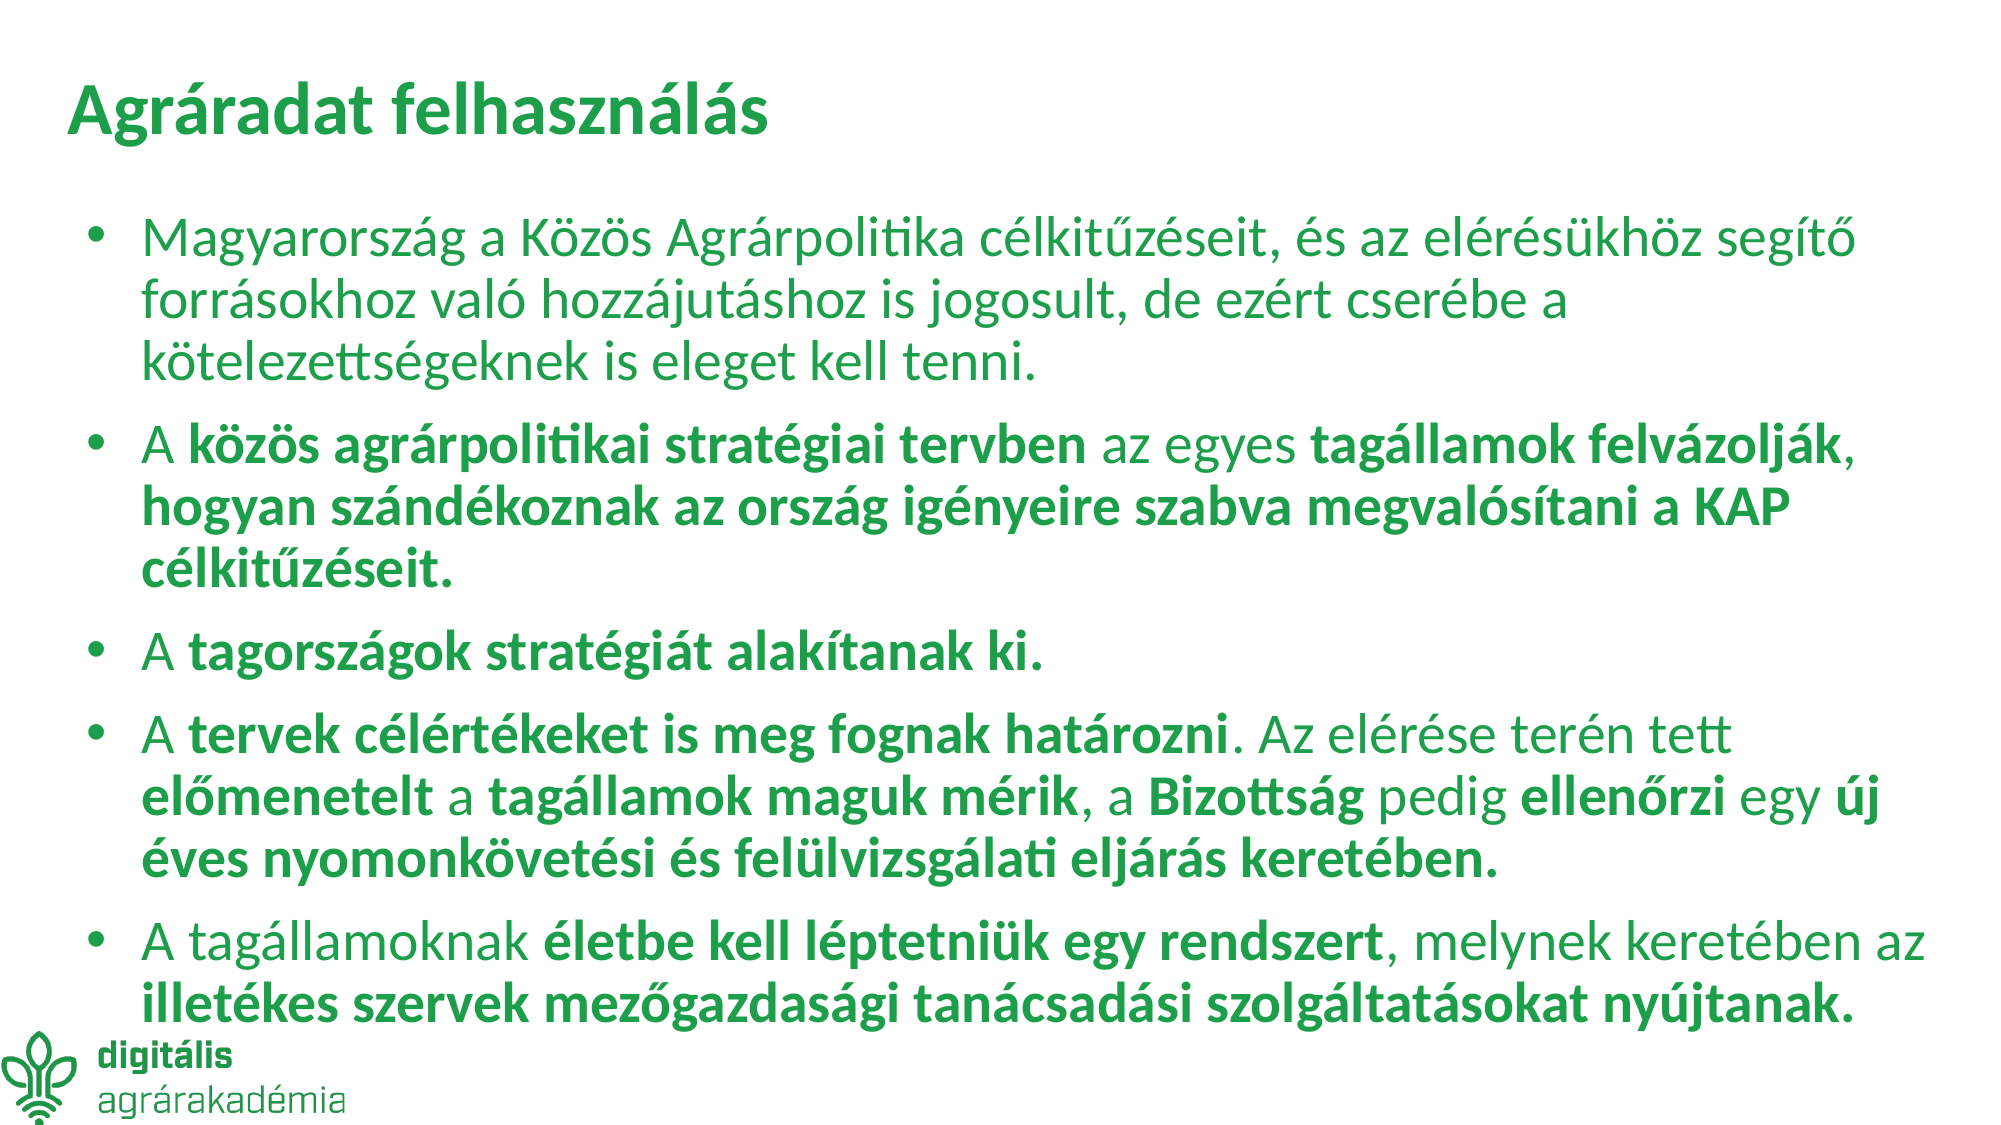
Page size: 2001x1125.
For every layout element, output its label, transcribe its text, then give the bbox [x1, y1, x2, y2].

picture [0, 1031, 345, 1125]
list Magyarország a Közös Agrárpolitika célkitűzéseit, és az elérésükhöz segítő forrásokhoz való hozzájutáshoz is jogosult, de ezért cserébe a kötelezettségeknek is eleget kell tenni. A közös agrárpolitikai stratégiai tervben az egyes tagállamok felvázolják, hogyan szándékoznak az ország igényeire szabva megvalósítani a KAP célkitűzéseit. A tagországok stratégiát alakítanak ki. A tervek célértékeket is meg fognak határozni. Az elérése terén tett előmenetelt a tagállamok maguk mérik, a Bizottság pedig ellenőrzi egy új éves nyomonkövetési és felülvizsgálati eljárás keretében. A tagállamoknak életbe kell léptetniük egy rendszert, melynek keretében az illetékes szervek mezőgazdasági tanácsadási szolgáltatásokat nyújtanak. [52, 198, 1949, 1058]
title Agráradat felhasználás [52, 46, 1949, 198]
